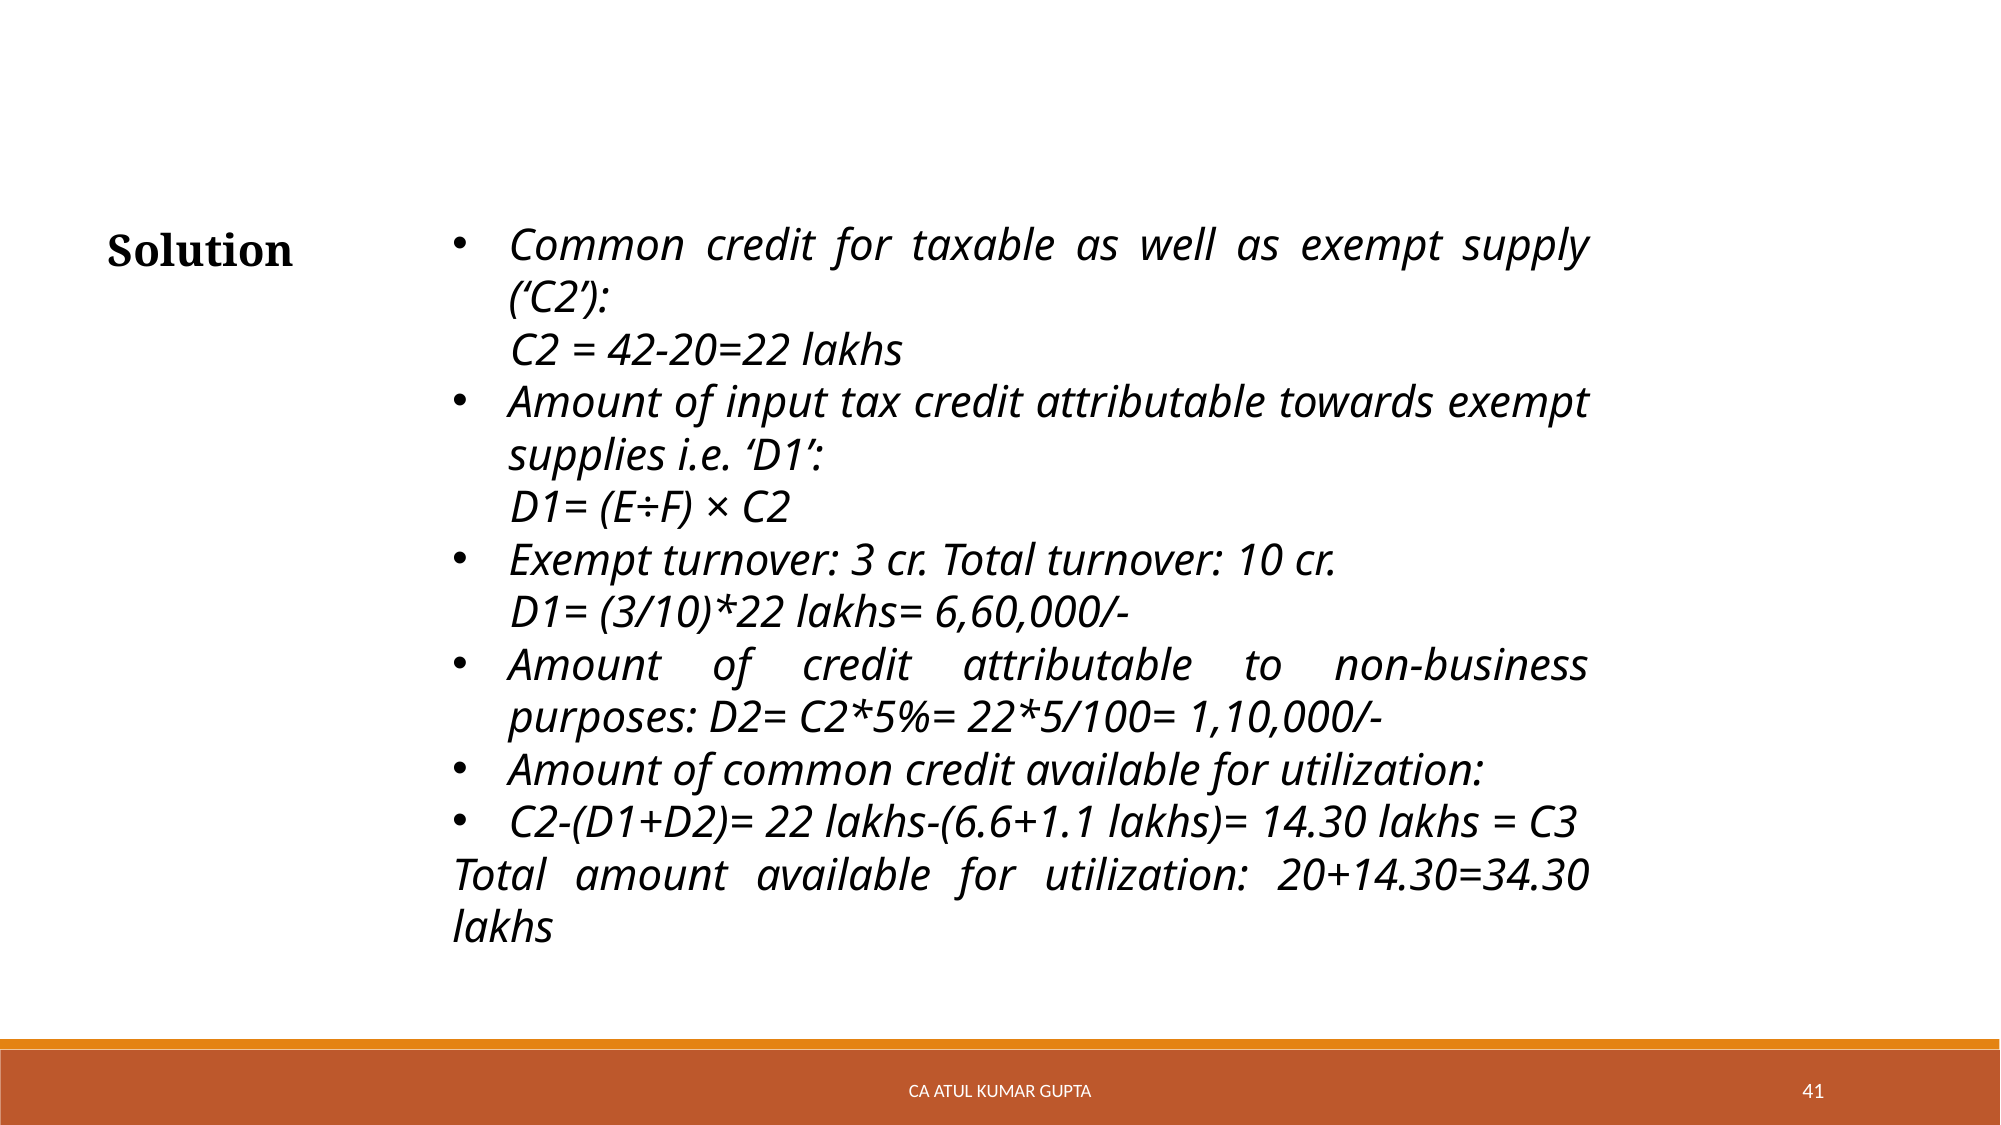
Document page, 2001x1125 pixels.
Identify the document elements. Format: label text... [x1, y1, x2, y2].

text_box Solution [92, 214, 344, 283]
slide_number 41 [1624, 1059, 1840, 1120]
footer CA Atul Kumar Gupta [604, 1059, 1396, 1120]
text_box [610, 140, 1690, 972]
text_box Common credit for taxable as well as exempt supply (‘C2’): C2 = 42-20=22 lakhs Amount of input tax credit attributable towards exempt supplies i.e. ‘D1’: D1= (E÷F) × C2 Exempt turnover: 3 cr. Total turnover: 10 cr. D1= (3/10)*22 lakhs= 6,60,000/- Amount of credit attributable to non-business purposes: D2= C2*5%= 22*5/100= 1,10,000/- Amount of common credit available for utilization: C2-(D1+D2)= 22 lakhs-(6.6+1.1 lakhs)= 14.30 lakhs = C3 Total amount available for utilization: 20+14.30=34.30 lakhs [437, 182, 1605, 1125]
